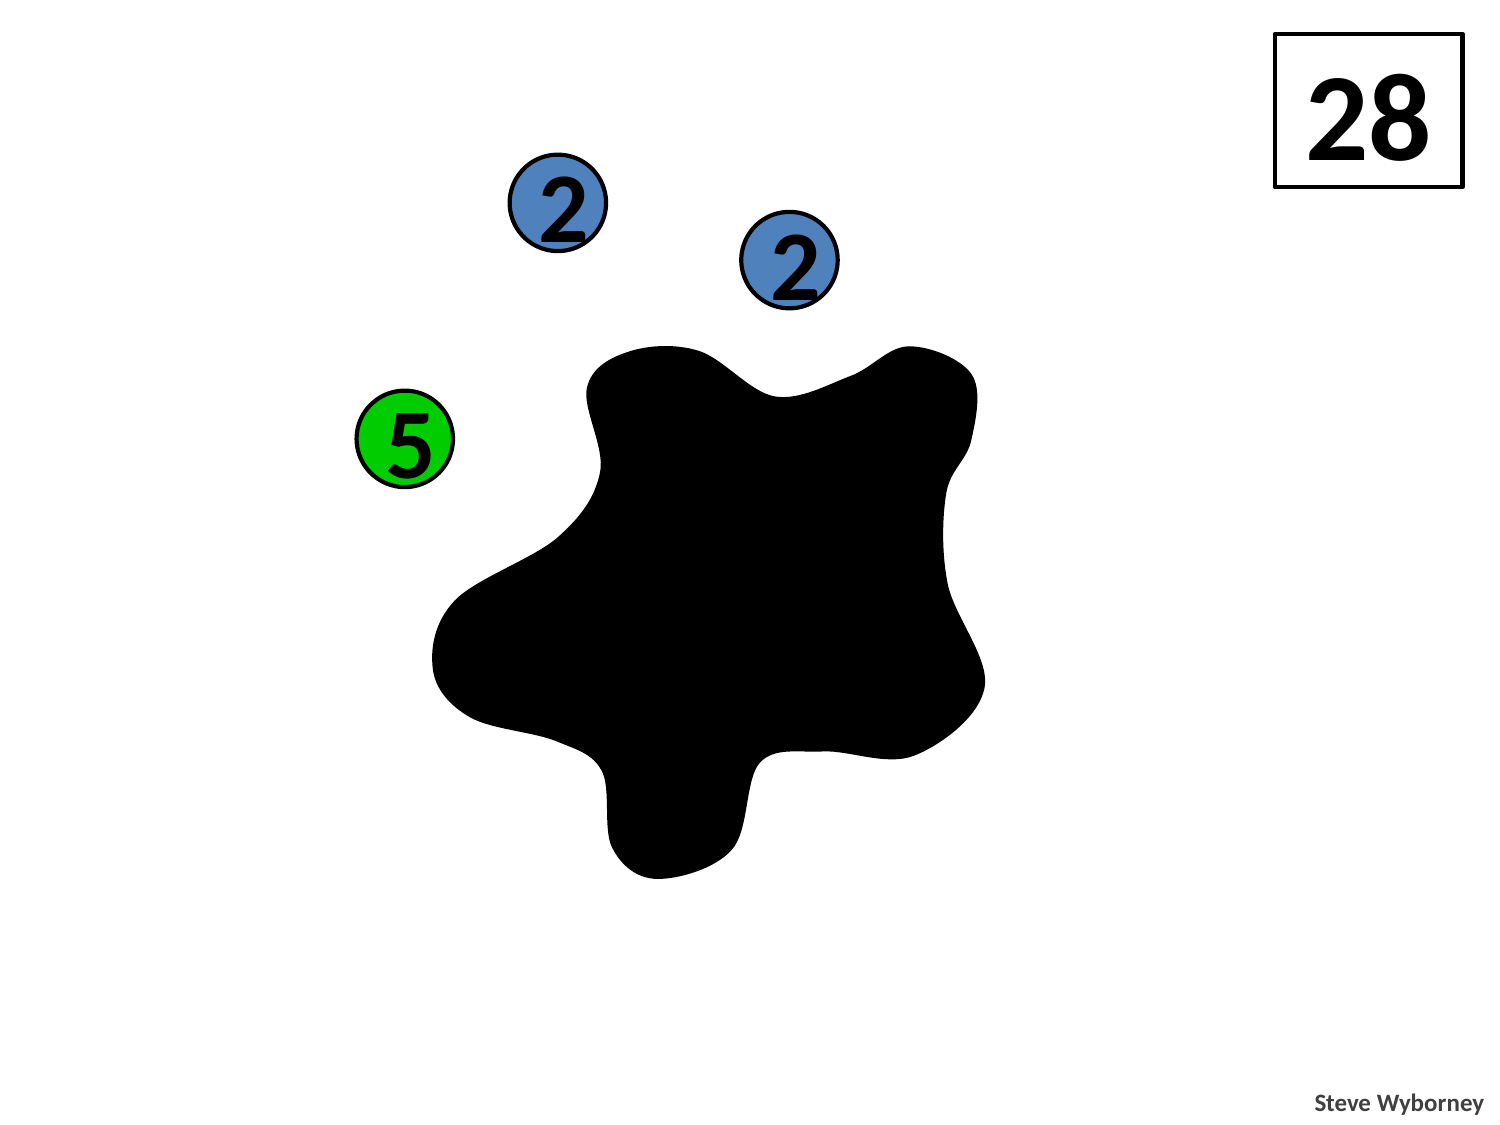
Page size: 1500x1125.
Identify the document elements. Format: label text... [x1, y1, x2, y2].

text_box Steve Wyborney [1299, 1079, 1499, 1125]
text_box 2 [507, 152, 609, 254]
text_box [432, 346, 986, 879]
text_box 28 [1273, 32, 1465, 189]
text_box 2 [739, 209, 840, 311]
text_box 5 [354, 388, 456, 490]
